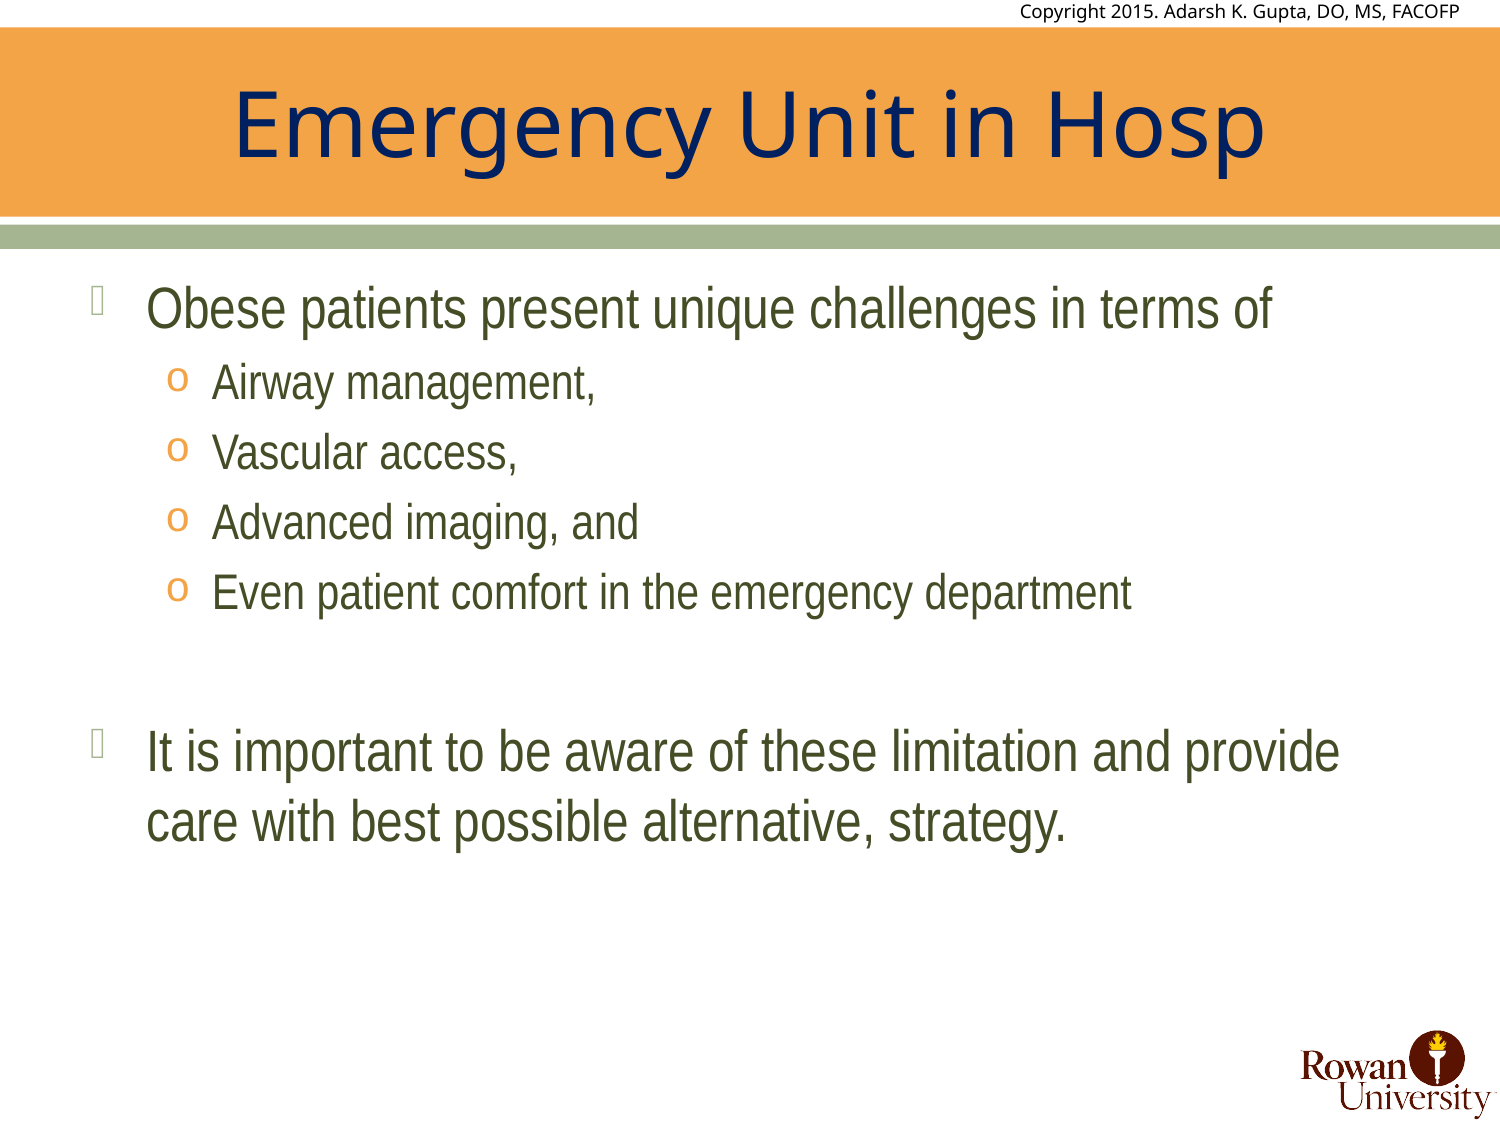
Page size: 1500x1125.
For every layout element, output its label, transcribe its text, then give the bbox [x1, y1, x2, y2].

picture [1298, 1023, 1499, 1125]
title Emergency Unit in Hosp [75, 29, 1425, 213]
list Obese patients present unique challenges in terms of Airway management, Vascular access, Advanced imaging, and Even patient comfort in the emergency department It is important to be aware of these limitation and provide care with best possible alternative, strategy. [75, 262, 1425, 1005]
